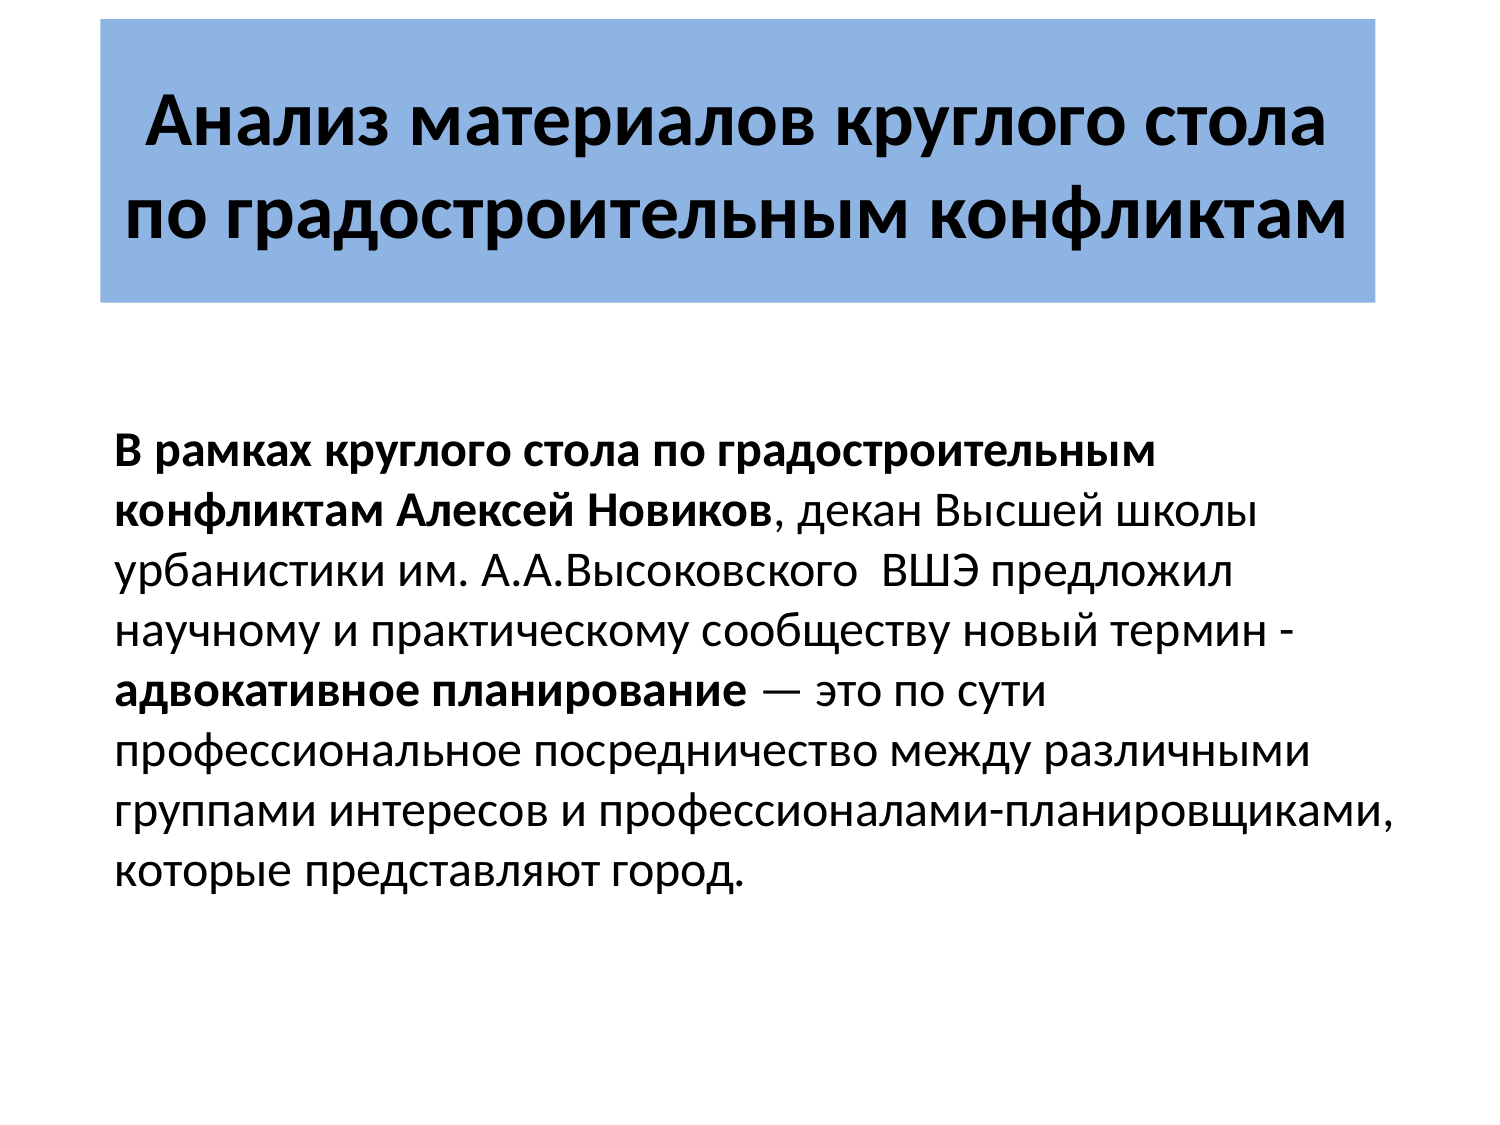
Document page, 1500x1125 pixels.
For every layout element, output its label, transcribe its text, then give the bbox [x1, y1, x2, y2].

title Анализ материалов круглого стола по градостроительным конфликтам [100, 19, 1376, 303]
text_box В рамках круглого стола по градостроительным конфликтам Алексей Новиков, декан Высшей школы урбанистики им. А.А.Высоковского ВШЭ предложил научному и практическому сообществу новый термин - адвокативное планирование — это по сути профессиональное посредничество между различными группами интересов и профессионалами-планировщиками, которые представляют город. [100, 408, 1412, 904]
